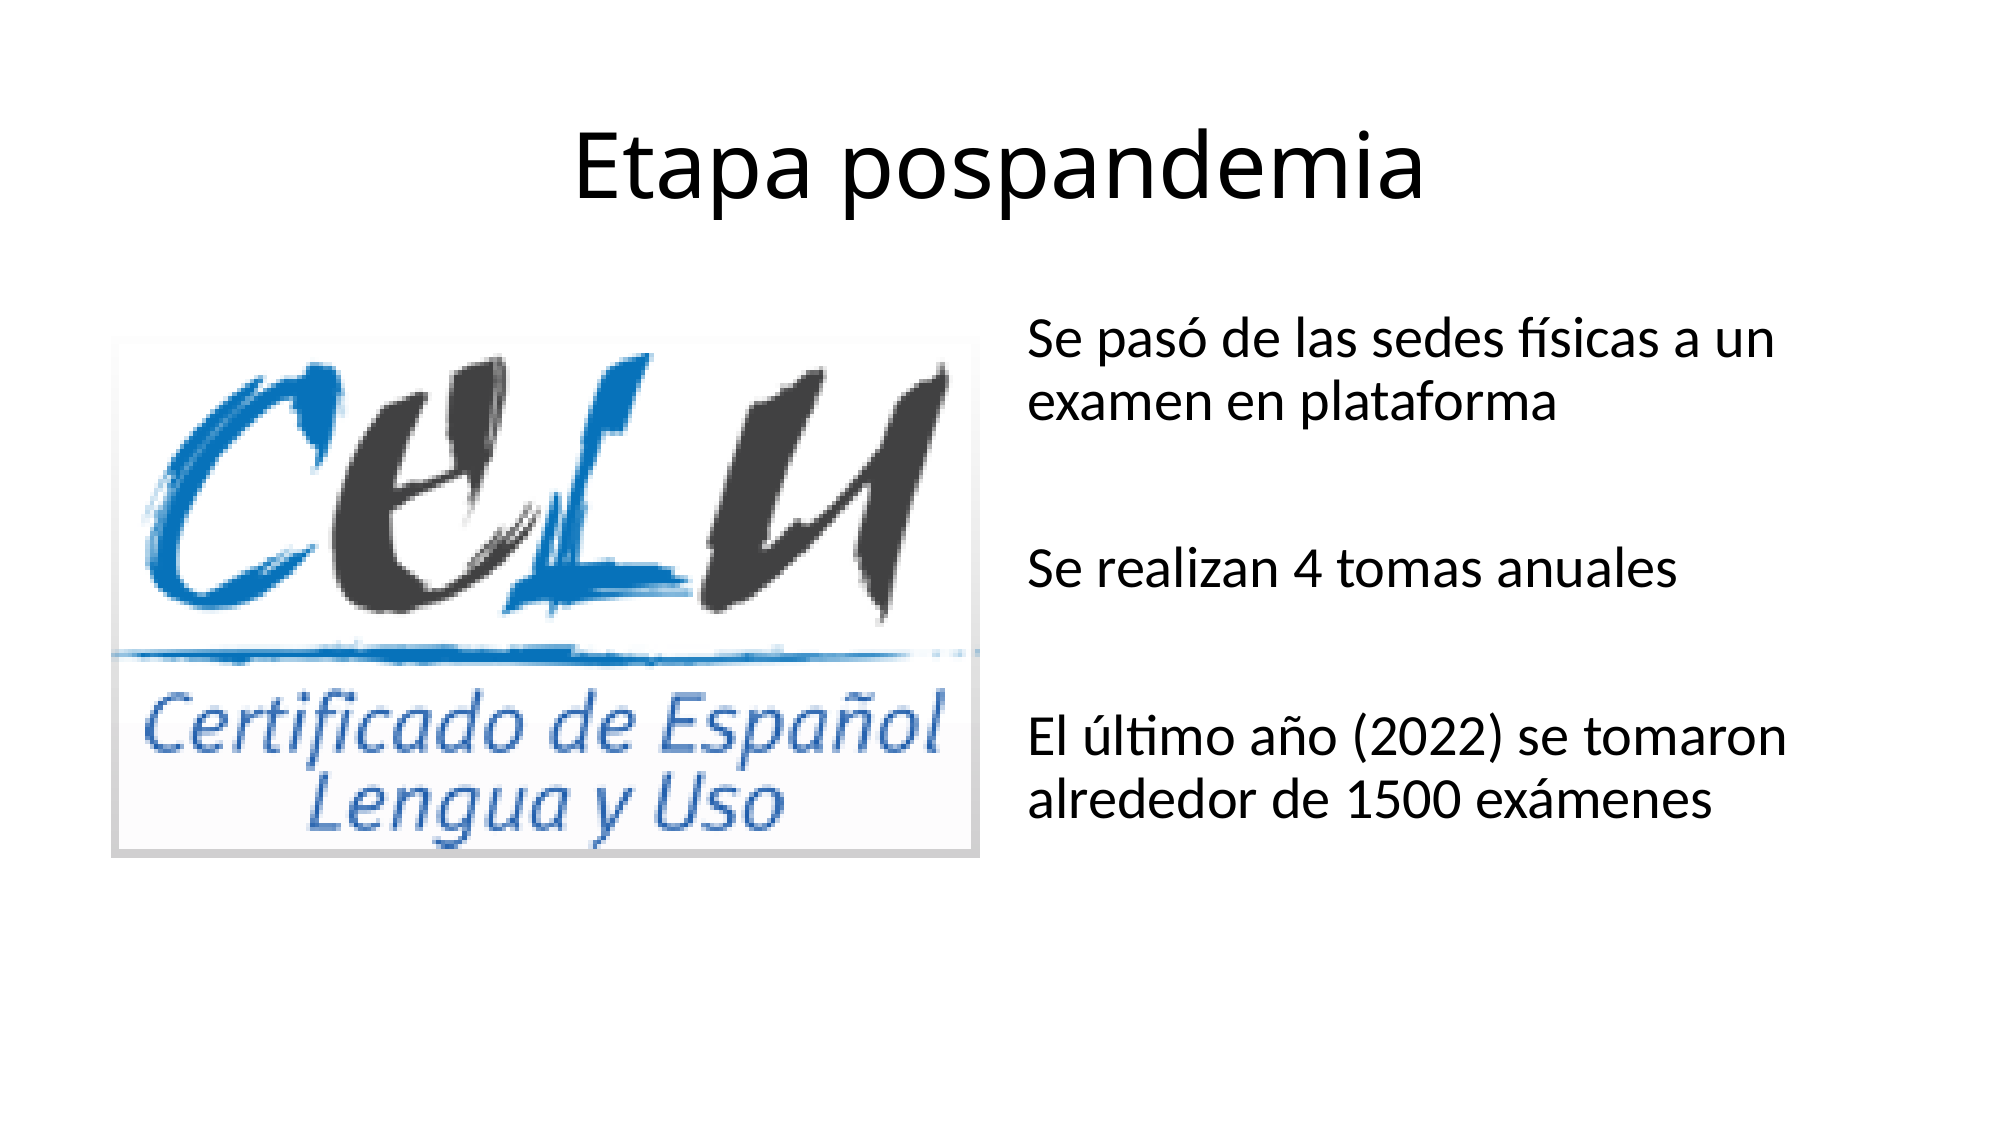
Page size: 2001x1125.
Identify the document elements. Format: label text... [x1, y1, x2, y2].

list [111, 336, 980, 858]
title Etapa pospandemia [137, 59, 1863, 278]
list Se pasó de las sedes físicas a un examen en plataforma Se realizan 4 tomas anuales El último año (2022) se tomaron alrededor de 1500 exámenes [1012, 299, 1863, 1014]
